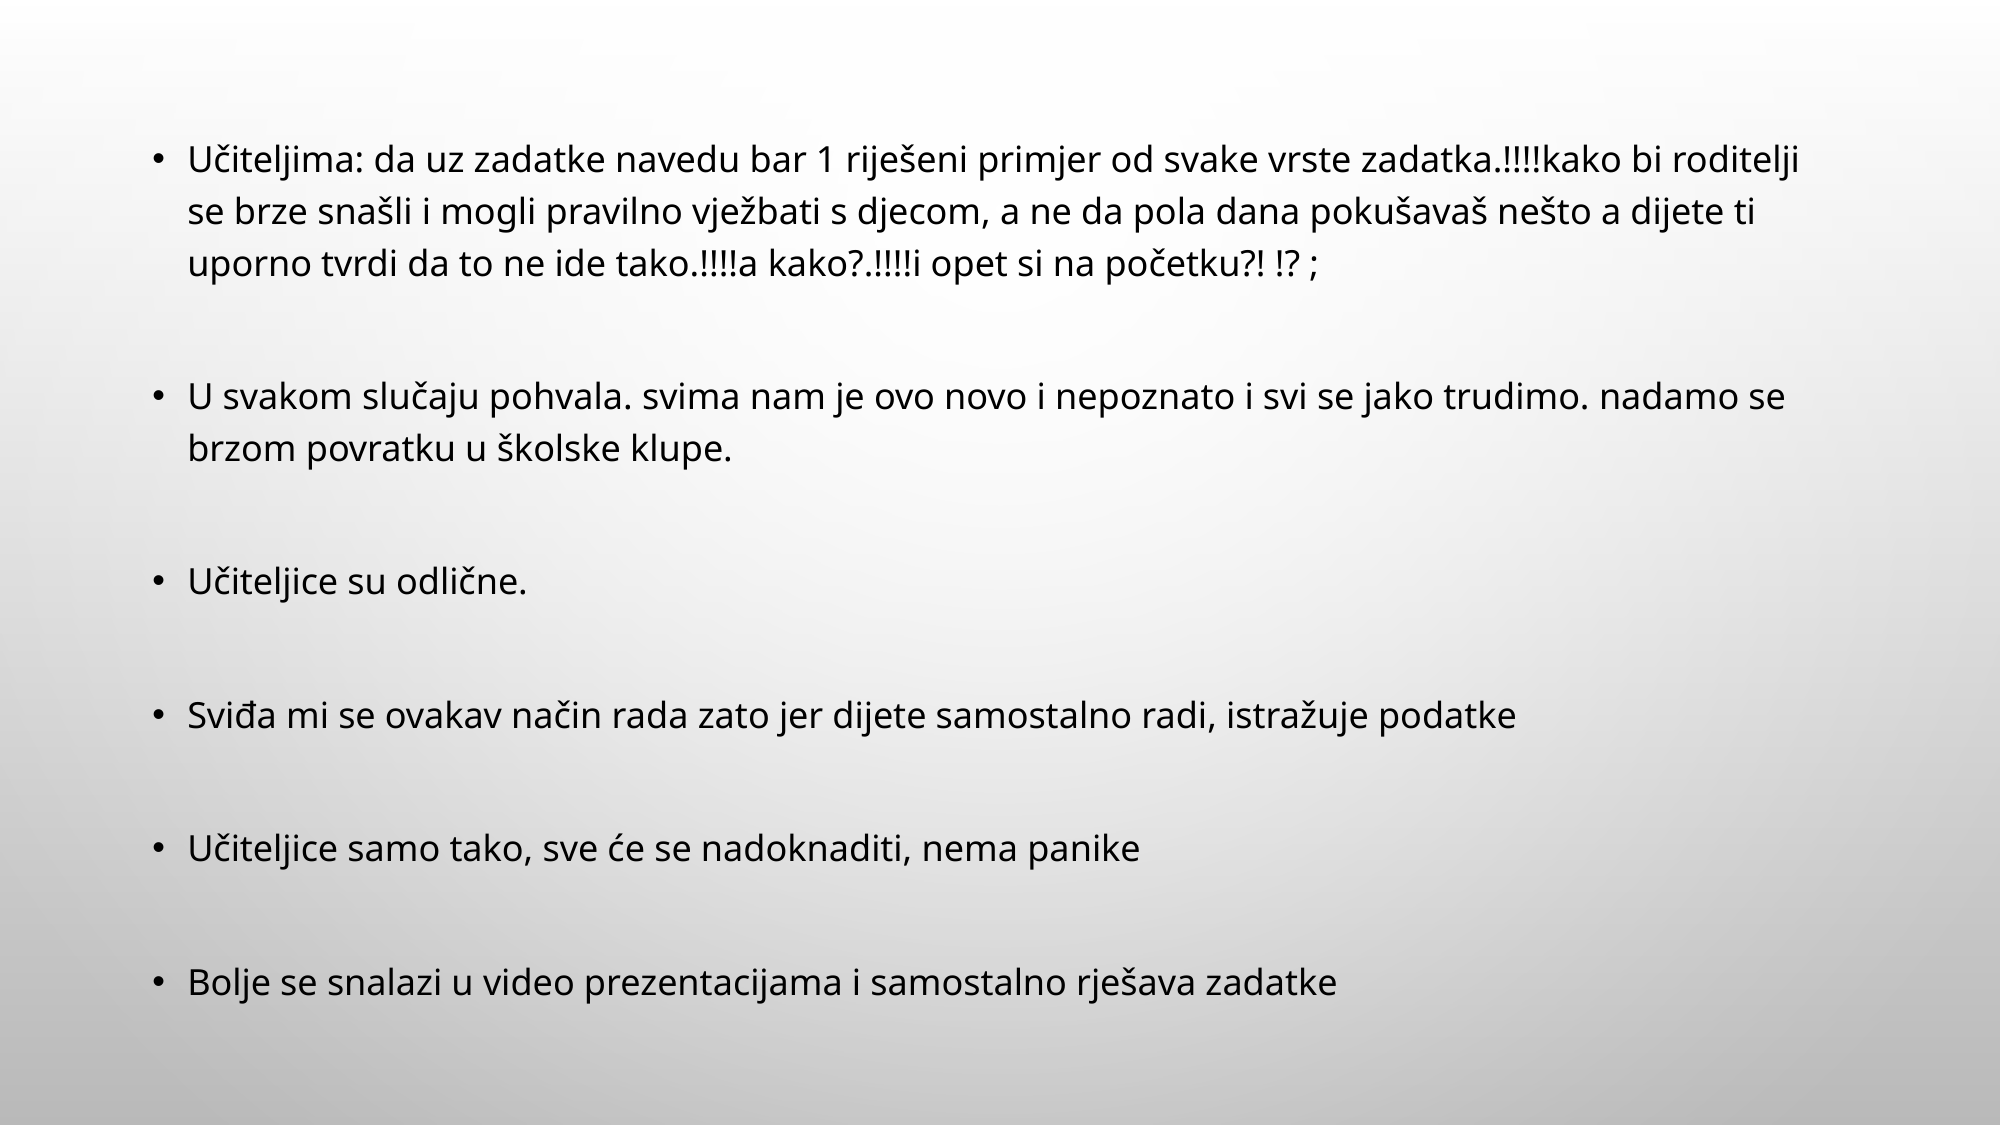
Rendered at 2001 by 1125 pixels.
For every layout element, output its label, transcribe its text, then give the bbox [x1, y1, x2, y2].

picture [0, 0, 2000, 1125]
list Učiteljima: da uz zadatke navedu bar 1 riješeni primjer od svake vrste zadatka.!!!!kako bi roditelji se brze snašli i mogli pravilno vježbati s djecom, a ne da pola dana pokušavaš nešto a dijete ti uporno tvrdi da to ne ide tako.!!!!a kako?.!!!!i opet si na početku?! !? ; U svakom slučaju pohvala. svima nam je ovo novo i nepoznato i svi se jako trudimo. nadamo se brzom povratku u školske klupe. Učiteljice su odlične. Sviđa mi se ovakav način rada zato jer dijete samostalno radi, istražuje podatke Učiteljice samo tako, sve će se nadoknaditi, nema panike Bolje se snalazi u video prezentacijama i samostalno rješava zadatke [137, 120, 1863, 1014]
